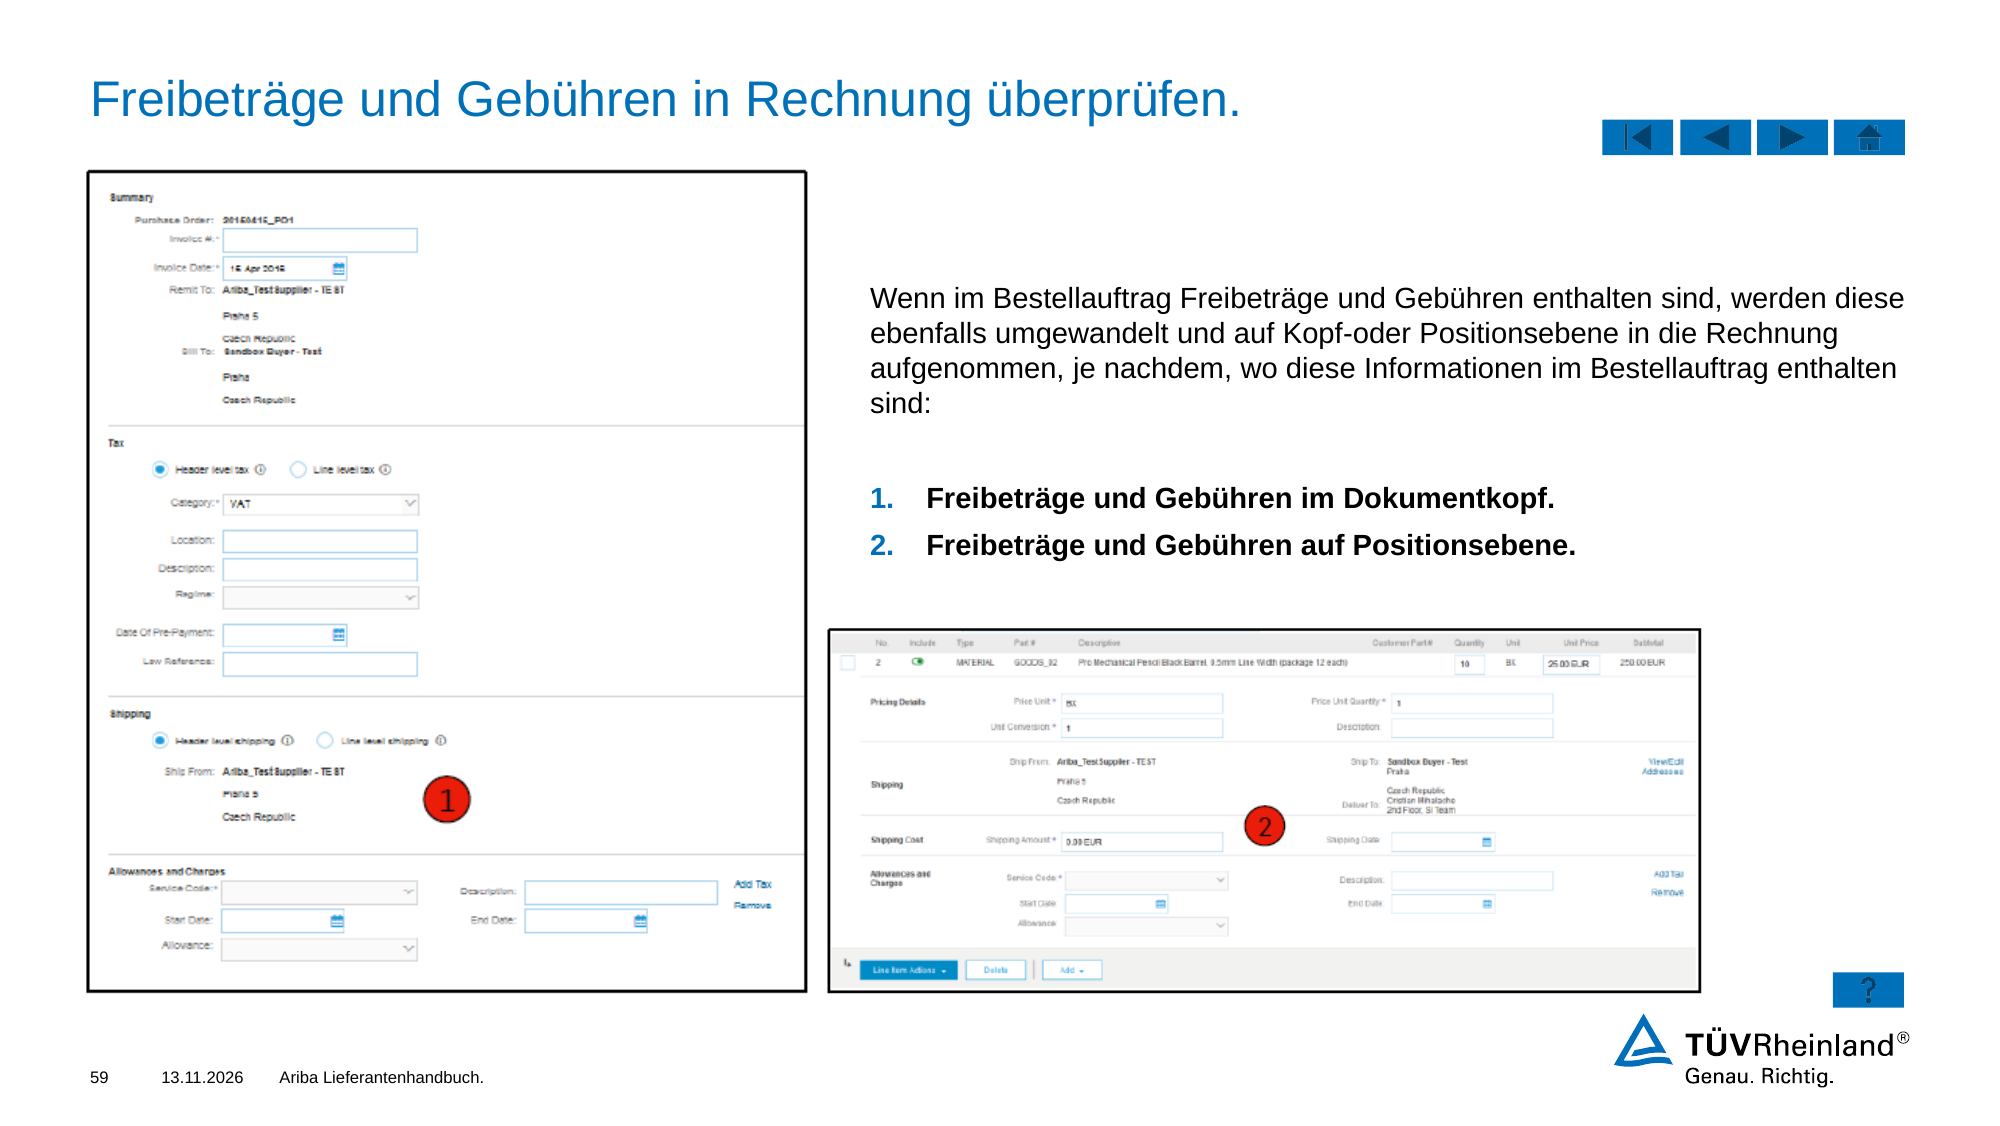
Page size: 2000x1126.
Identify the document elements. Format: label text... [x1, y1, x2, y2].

text_box [1831, 970, 1906, 1010]
slide_number 59 [90, 1028, 150, 1088]
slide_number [161, 1028, 268, 1088]
picture [821, 622, 1708, 1000]
picture [82, 164, 817, 1001]
list Wenn im Bestellauftrag Freibeträge und Gebühren enthalten sind, werden diese ebenfalls umgewandelt und auf Kopf-oder Positionsebene in die Rechnung aufgenommen, je nachdem, wo diese Informationen im Bestellauftrag enthalten sind: Freibeträge und Gebühren im Dokumentkopf. Freibeträge und Gebühren auf Positionsebene. [869, 279, 1910, 977]
title Freibeträge und Gebühren in Rechnung überprüfen. [90, 66, 1910, 138]
text_box [1600, 117, 1675, 157]
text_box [1680, 119, 1905, 156]
footer Ariba Lieferantenhandbuch. [279, 1028, 1355, 1088]
